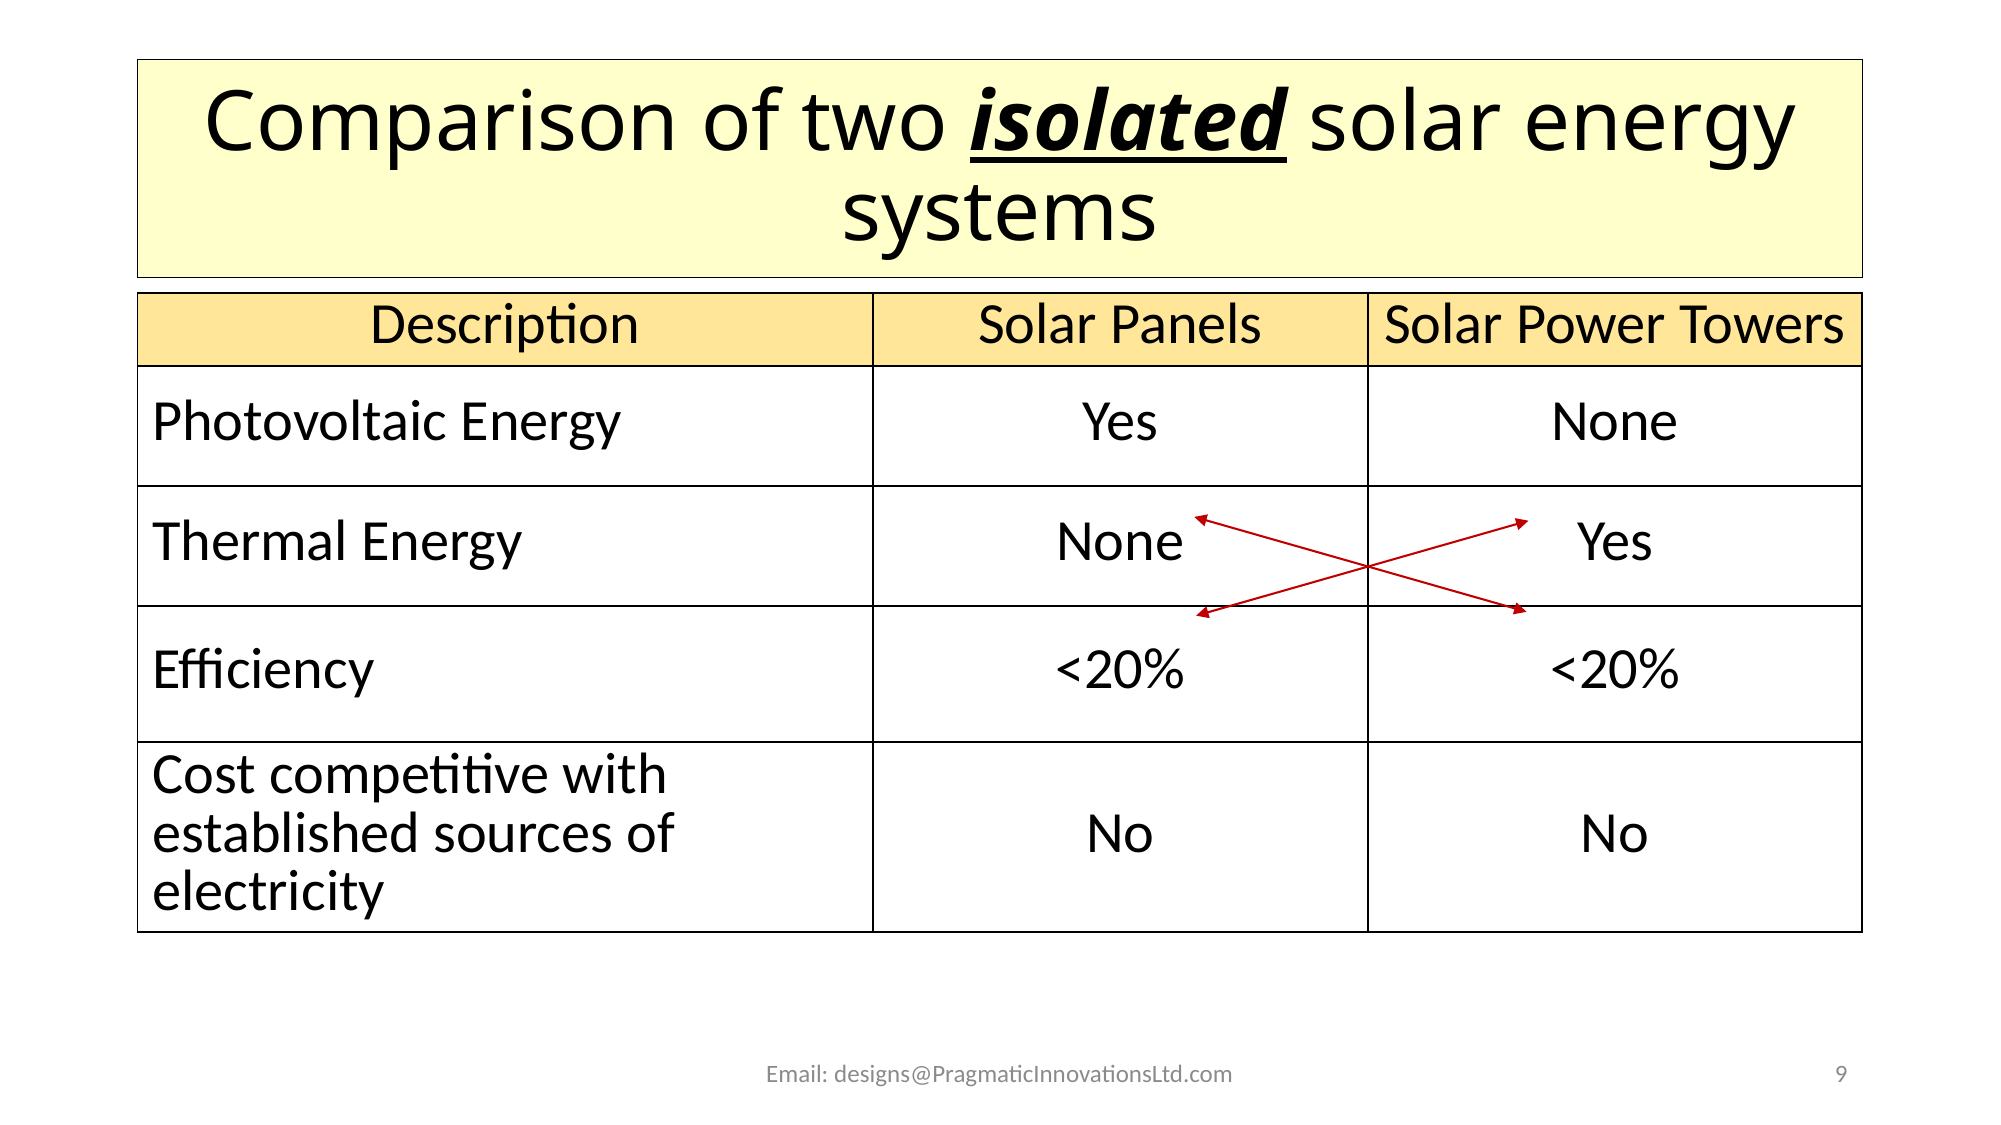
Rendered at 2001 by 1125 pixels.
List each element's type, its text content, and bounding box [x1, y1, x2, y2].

table_cell Thermal Energy [138, 487, 872, 605]
table_header Solar Panels [874, 294, 1367, 365]
table_cell <20% [874, 607, 1367, 741]
table_header Solar Power Towers [1369, 294, 1861, 365]
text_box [1196, 520, 1529, 616]
table_cell No [1369, 743, 1861, 931]
table_cell Yes [1369, 487, 1861, 605]
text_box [1194, 516, 1527, 612]
table_cell <20% [1369, 607, 1861, 741]
table_cell Efficiency [138, 607, 872, 741]
table_cell None [1369, 367, 1861, 485]
table_cell No [874, 743, 1367, 931]
table_cell None [874, 487, 1367, 605]
table_cell Photovoltaic Energy [138, 367, 872, 485]
table_cell Yes [874, 367, 1367, 485]
title Comparison of two isolated solar energy systems [137, 59, 1863, 278]
table_header Description [138, 294, 872, 365]
table_cell Cost competitive with established sources of electricity [138, 743, 872, 931]
slide_number 9 [1412, 1042, 1863, 1103]
footer Email: designs@PragmaticInnovationsLtd.com [662, 1042, 1338, 1103]
